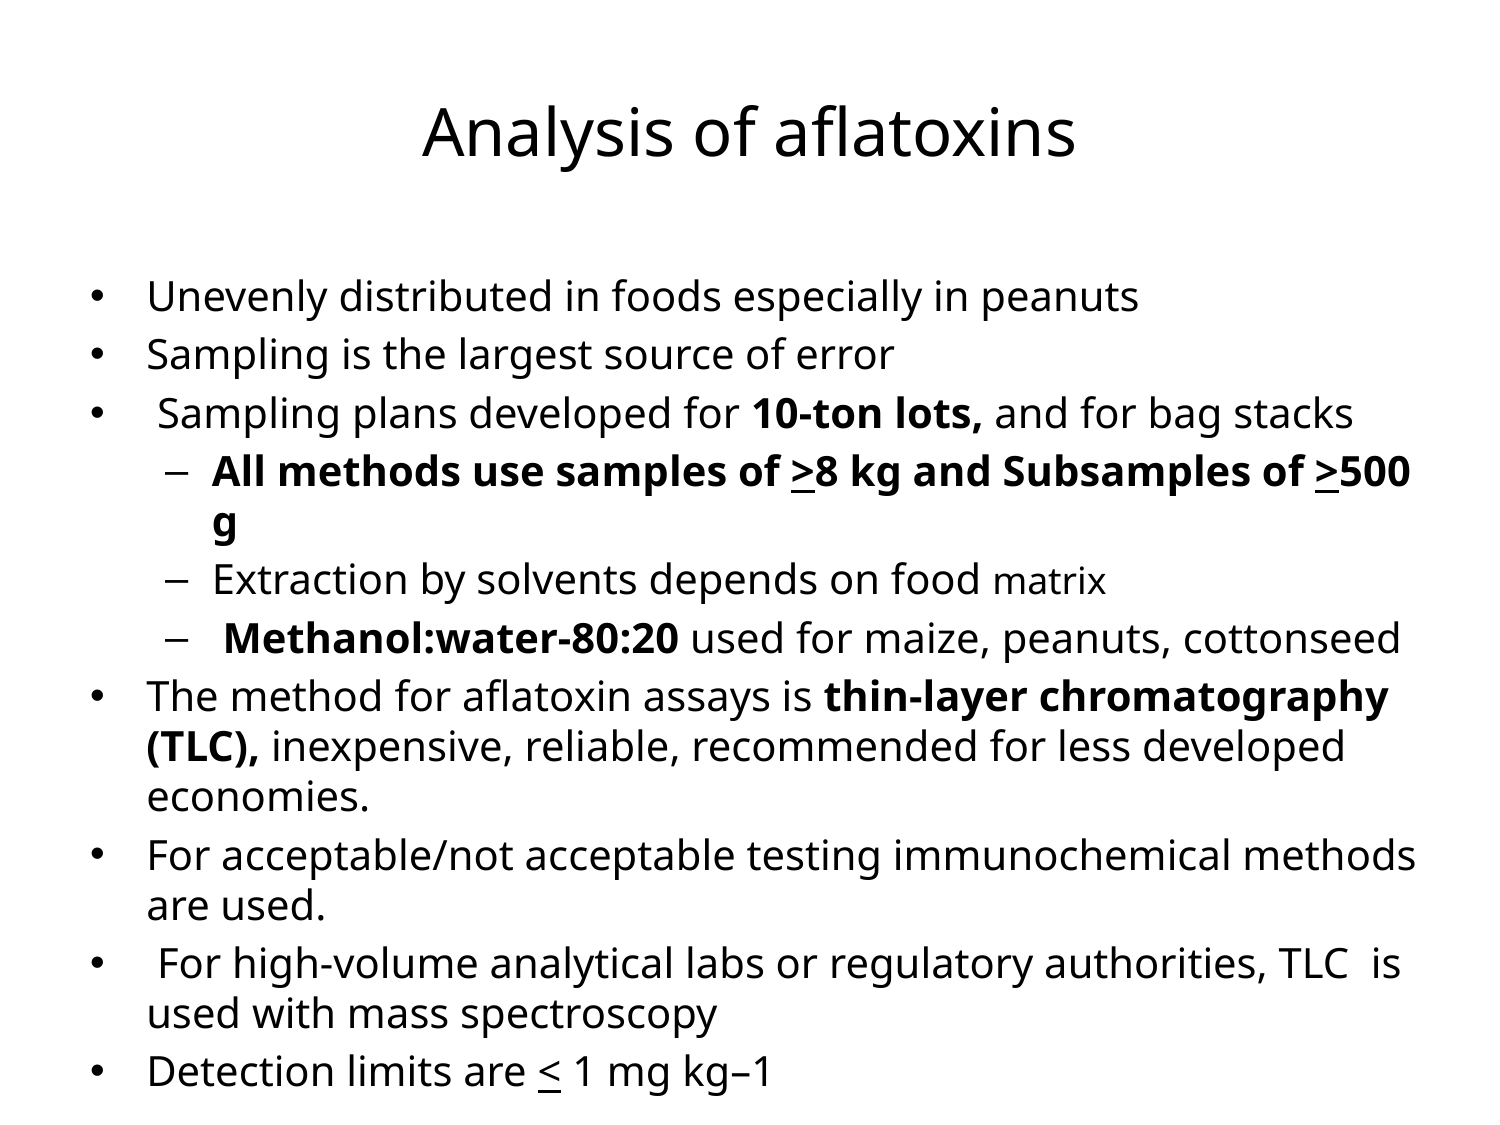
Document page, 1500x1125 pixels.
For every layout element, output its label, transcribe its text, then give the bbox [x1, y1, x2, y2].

list Unevenly distributed in foods especially in peanuts Sampling is the largest source of error Sampling plans developed for 10-ton lots, and for bag stacks All methods use samples of >8 kg and Subsamples of >500 g Extraction by solvents depends on food matrix Methanol:water-80:20 used for maize, peanuts, cottonseed The method for aflatoxin assays is thin-layer chromatography (TLC), inexpensive, reliable, recommended for less developed economies. For acceptable/not acceptable testing immunochemical methods are used. For high-volume analytical labs or regulatory authorities, TLC is used with mass spectroscopy Detection limits are < 1 mg kg–1 [75, 262, 1450, 1005]
title Analysis of aflatoxins [75, 35, 1425, 223]
